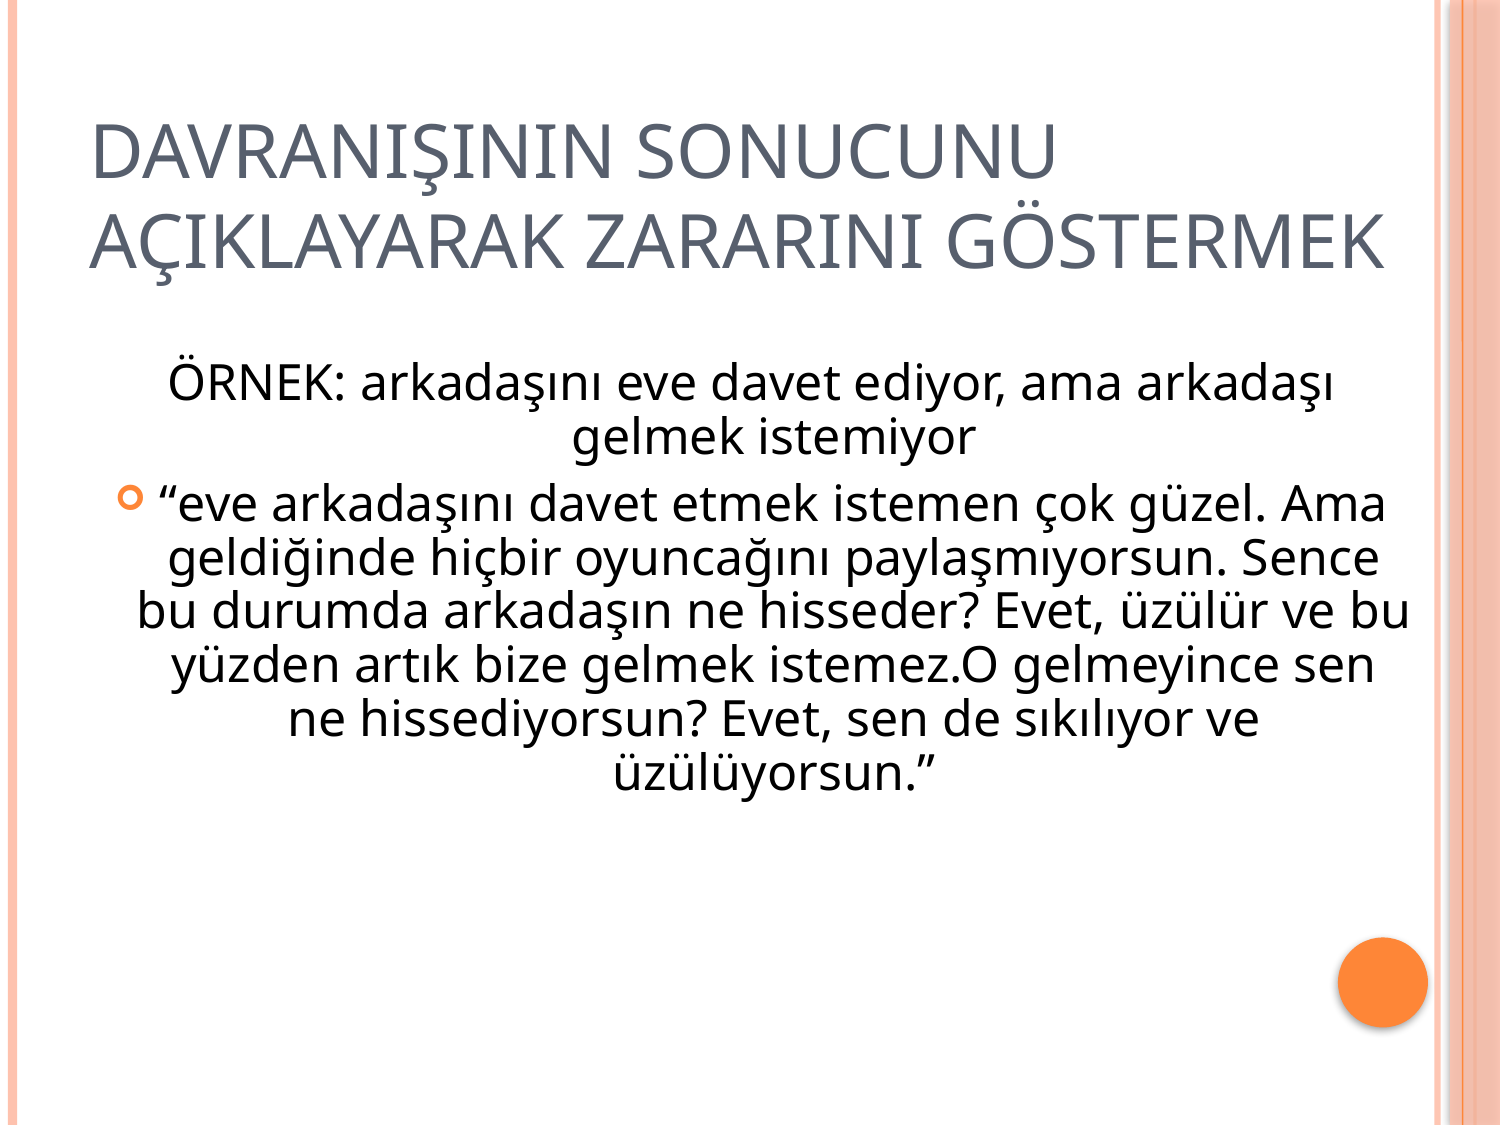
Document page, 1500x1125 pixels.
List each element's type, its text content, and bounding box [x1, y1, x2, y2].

title DAVRANIŞININ SONUCUNU AÇIKLAYARAK ZARARINI GÖSTERMEK [75, 66, 1425, 291]
list ÖRNEK: arkadaşını eve davet ediyor, ama arkadaşı gelmek istemiyor “eve arkadaşını davet etmek istemen çok güzel. Ama geldiğinde hiçbir oyuncağını paylaşmıyorsun. Sence bu durumda arkadaşın ne hisseder? Evet, üzülür ve bu yüzden artık bize gelmek istemez.O gelmeyince sen ne hissediyorsun? Evet, sen de sıkılıyor ve üzülüyorsun.” [76, 350, 1427, 1093]
